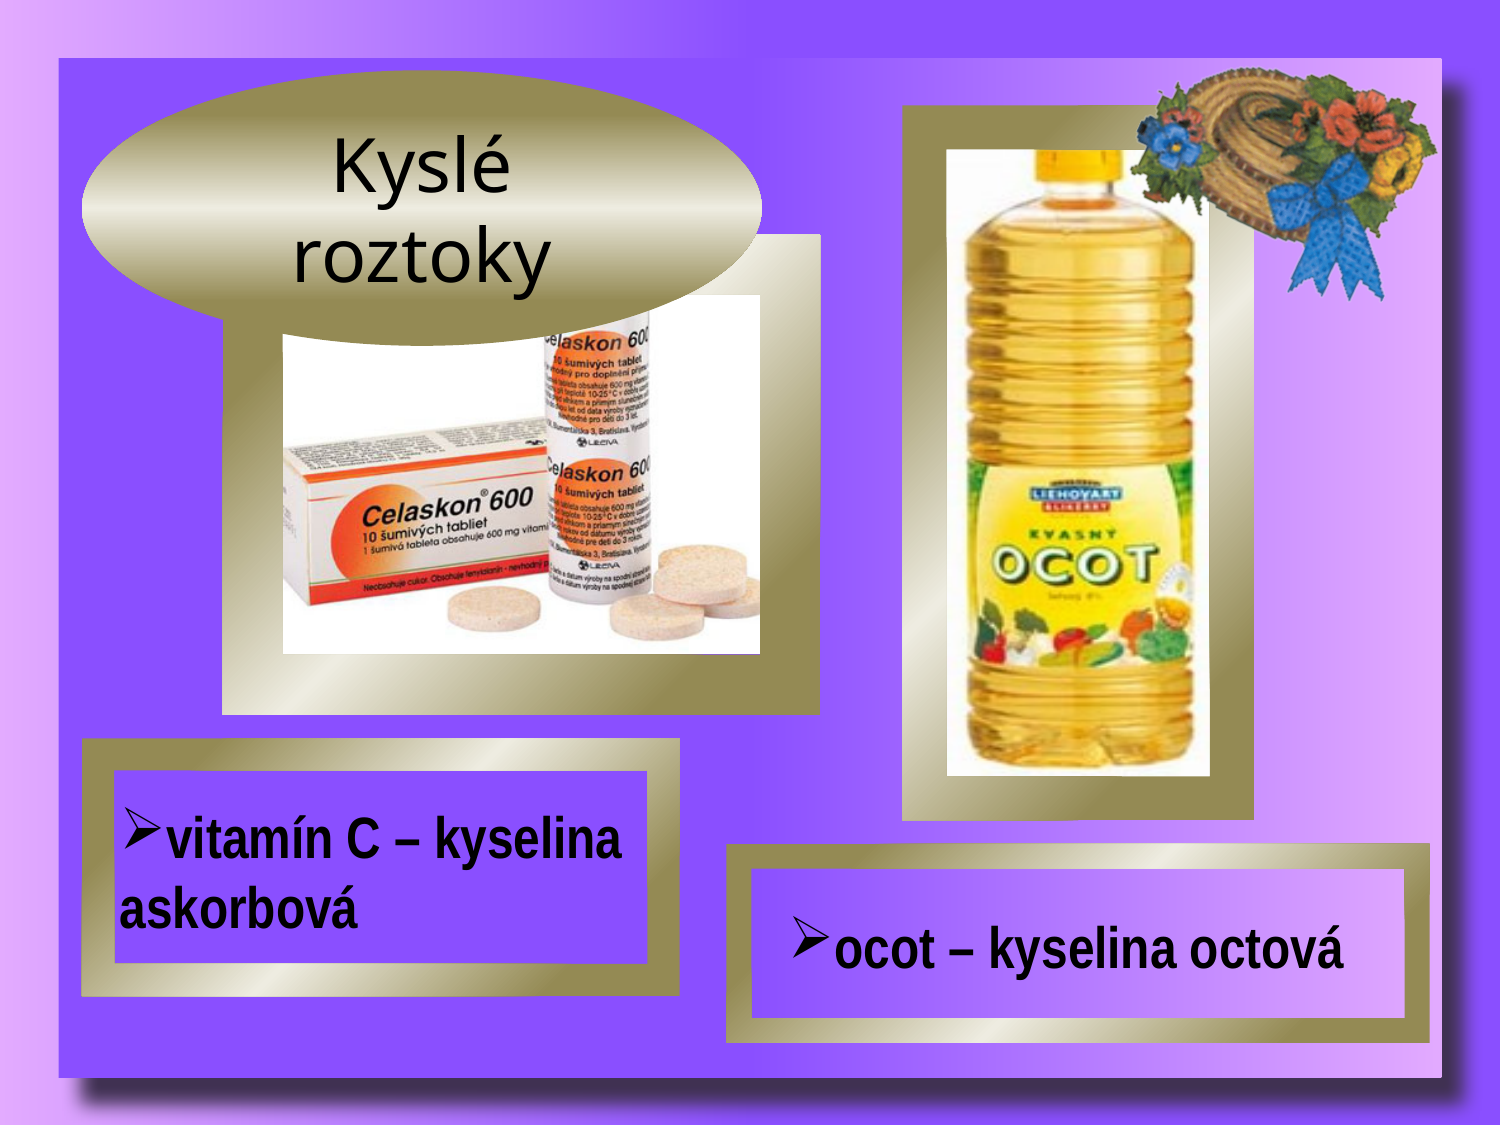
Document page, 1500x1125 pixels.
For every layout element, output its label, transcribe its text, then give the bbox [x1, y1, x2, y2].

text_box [902, 105, 1255, 821]
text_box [726, 843, 1430, 1044]
picture [1135, 1, 1464, 329]
text_box [56, 56, 1443, 1080]
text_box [222, 234, 821, 716]
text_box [81, 737, 680, 997]
text_box Kyslé roztoky [82, 70, 762, 318]
